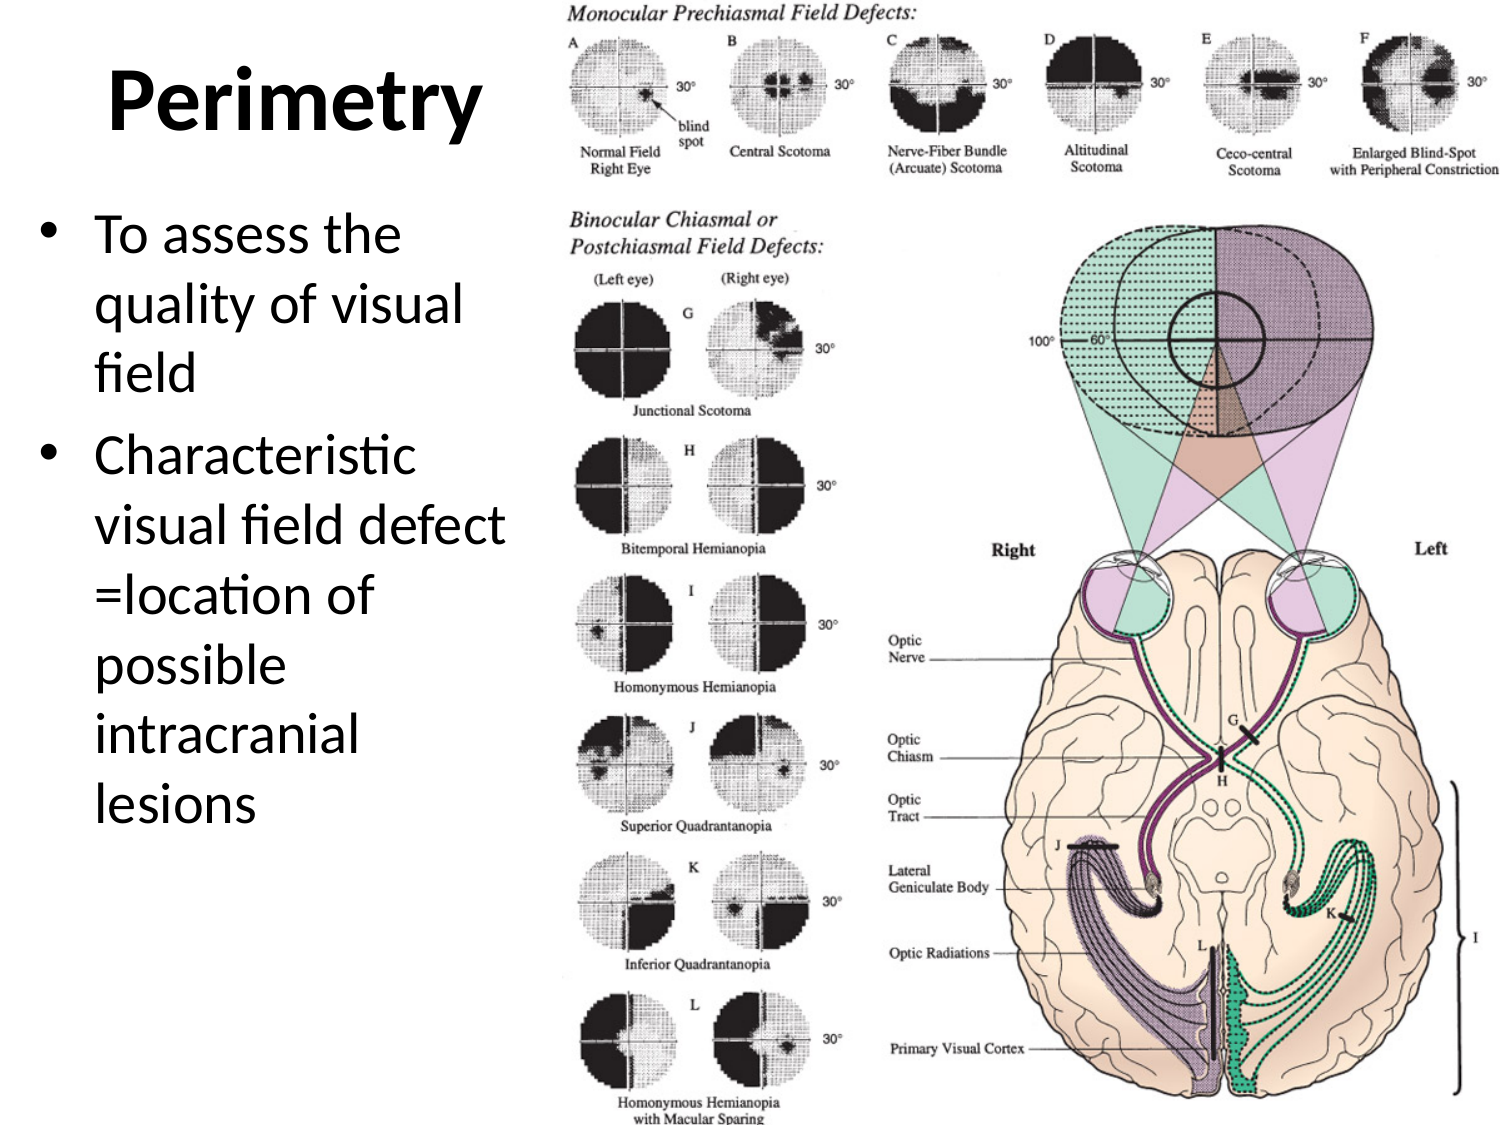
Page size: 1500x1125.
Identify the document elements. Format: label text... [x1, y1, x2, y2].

picture [562, 0, 1500, 1125]
title Perimetry [0, 0, 560, 188]
list To assess the quality of visual field Characteristic visual field defect =location of possible intracranial lesions [23, 187, 551, 1125]
